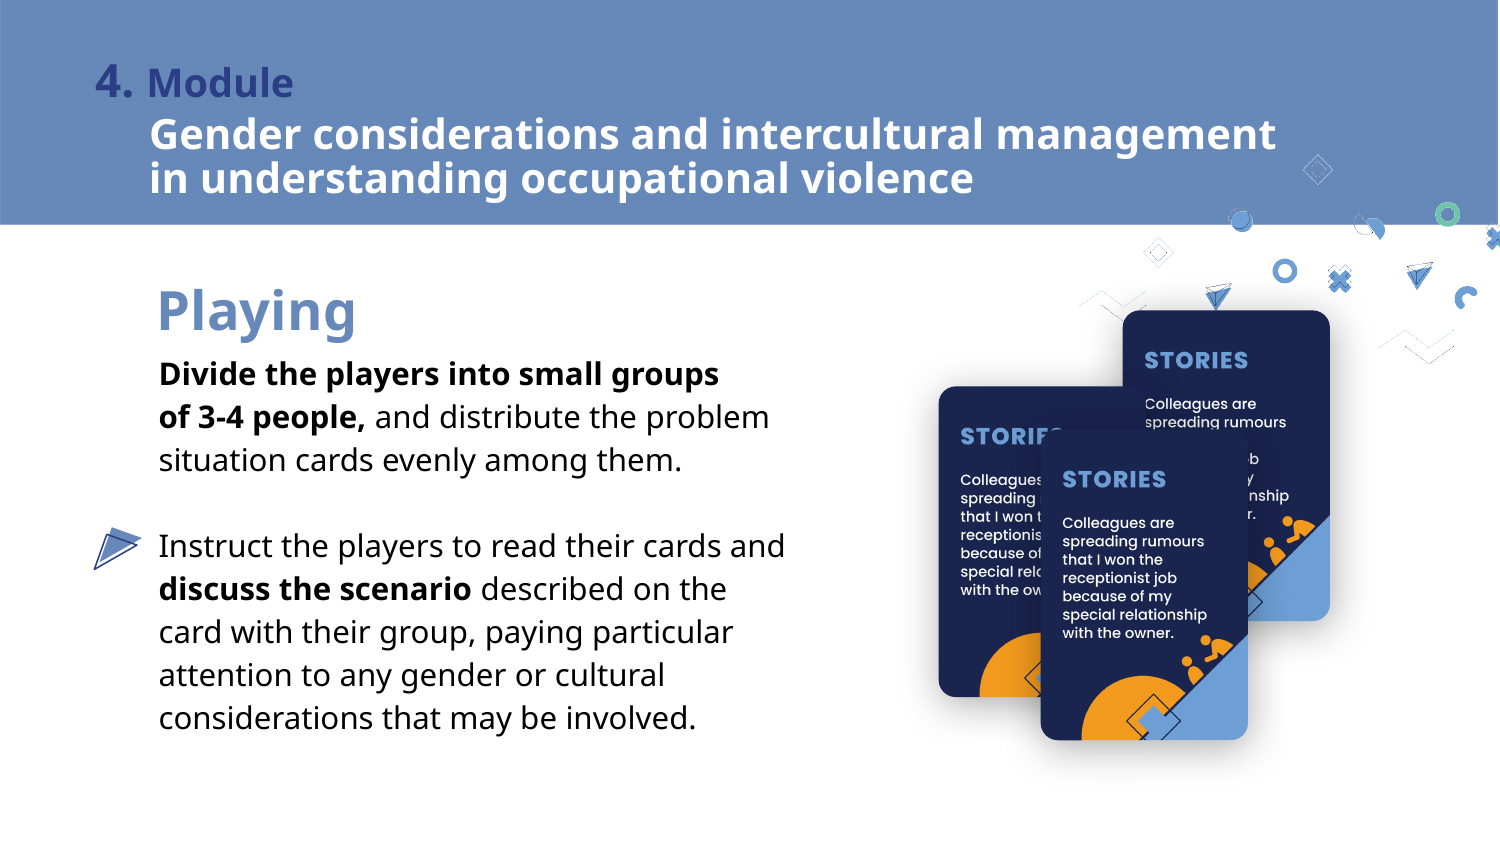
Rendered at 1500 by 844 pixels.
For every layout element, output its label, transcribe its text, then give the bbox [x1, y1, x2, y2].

picture [0, 0, 1500, 741]
text_box Playing [141, 251, 517, 357]
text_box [94, 527, 143, 581]
text_box Divide the players into small groups of 3-4 people, and distribute the problem situation cards evenly among them. Instruct the players to read their cards and discuss the scenario described on the card with their group, paying particular attention to any gender or cultural considerations that may be involved. [121, 333, 806, 751]
